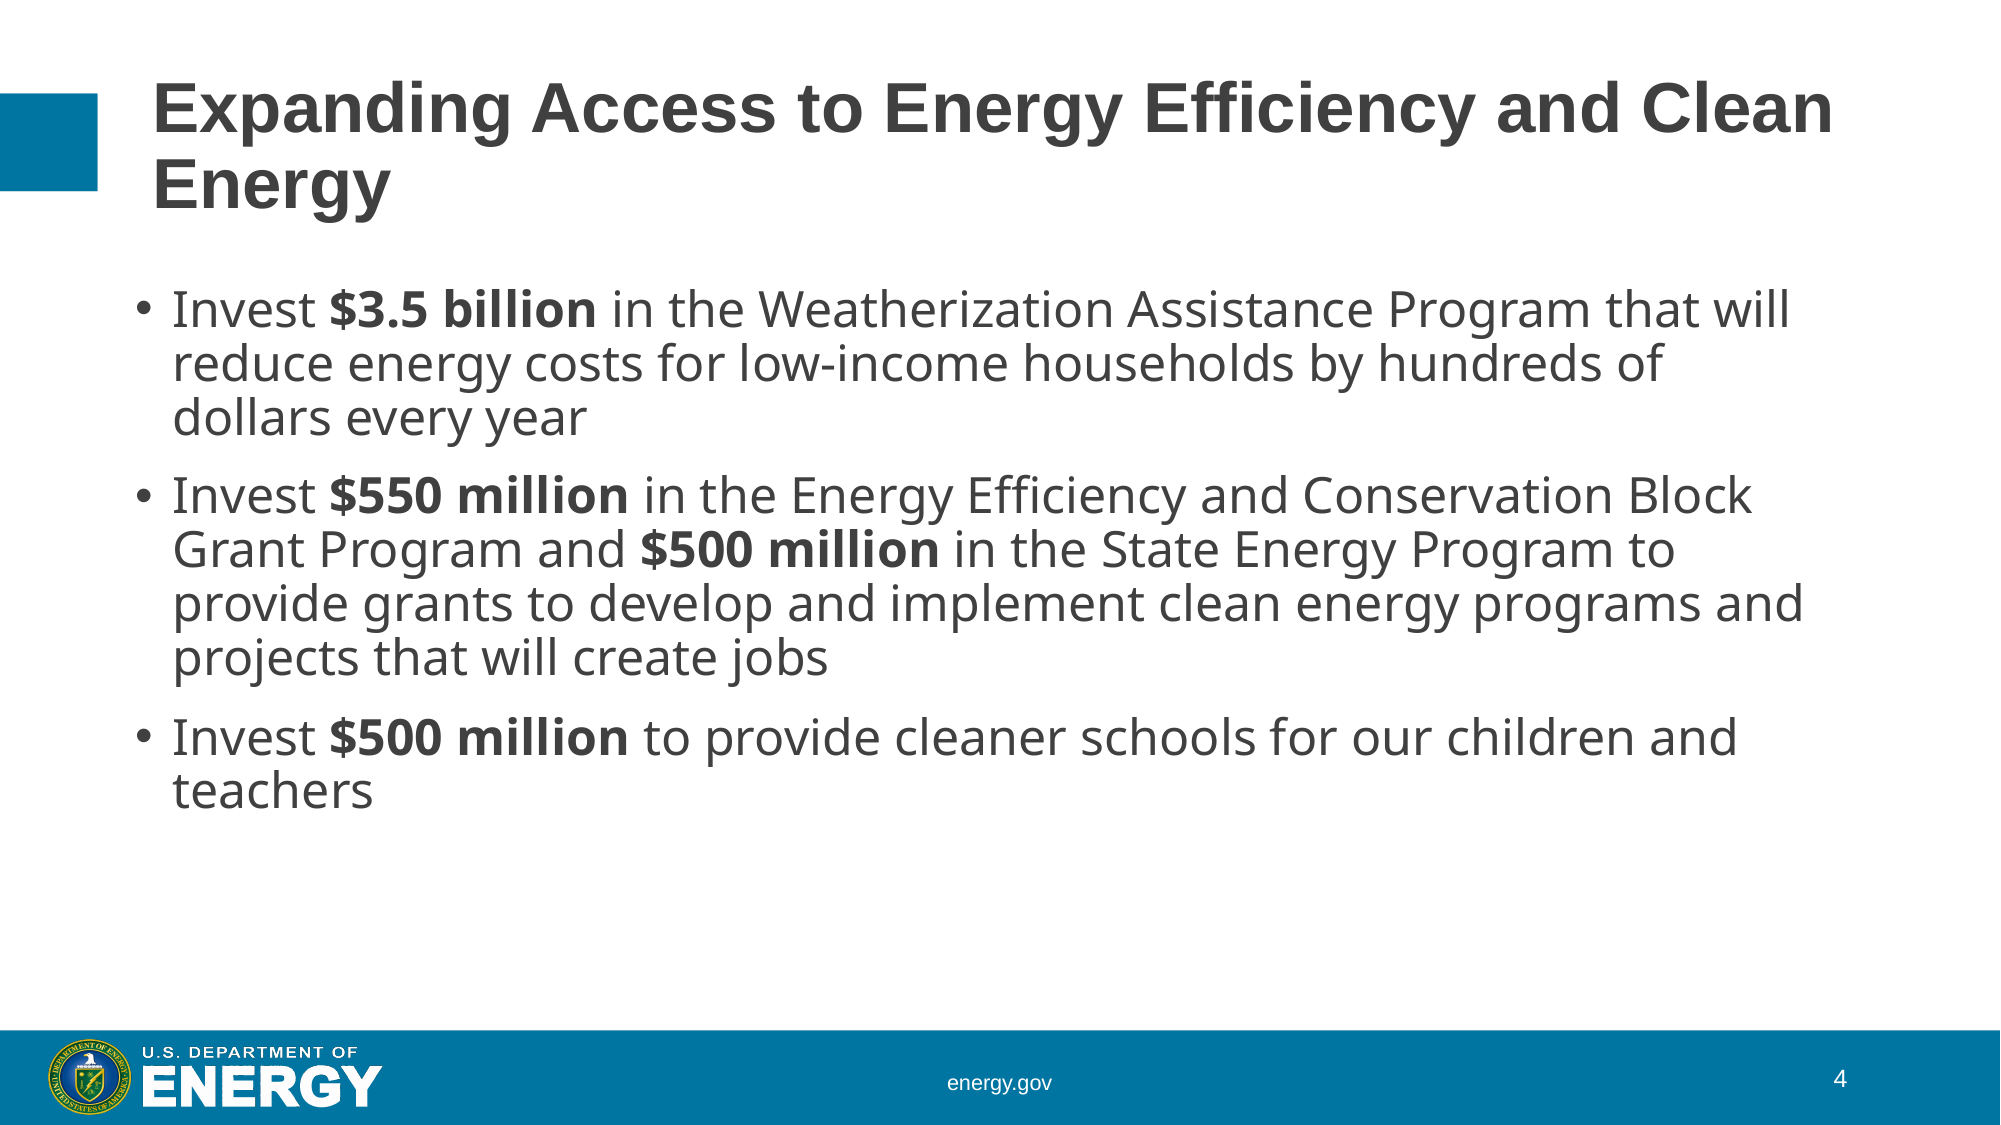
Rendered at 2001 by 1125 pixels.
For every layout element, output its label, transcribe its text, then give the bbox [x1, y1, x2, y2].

title Expanding Access to Energy Efficiency and Clean Energy [137, 39, 1863, 257]
picture [261, 1066, 298, 1106]
picture [301, 1066, 340, 1107]
picture [244, 1048, 251, 1057]
picture [230, 1051, 239, 1056]
picture [49, 1040, 131, 1114]
slide_number 4 [1412, 1030, 1863, 1125]
picture [182, 1066, 215, 1106]
picture [223, 1066, 255, 1106]
picture [342, 1066, 381, 1106]
picture [144, 1066, 176, 1106]
list Invest $3.5 billion in the Weatherization Assistance Program that will reduce energy costs for low-income households by hundreds of dollars every year Invest $550 million in the Energy Efficiency and Conservation Block Grant Program and $500 million in the State Energy Program to provide grants to develop and implement clean energy programs and projects that will create jobs Invest $500 million to provide cleaner schools for our children and teachers [120, 276, 1828, 1028]
